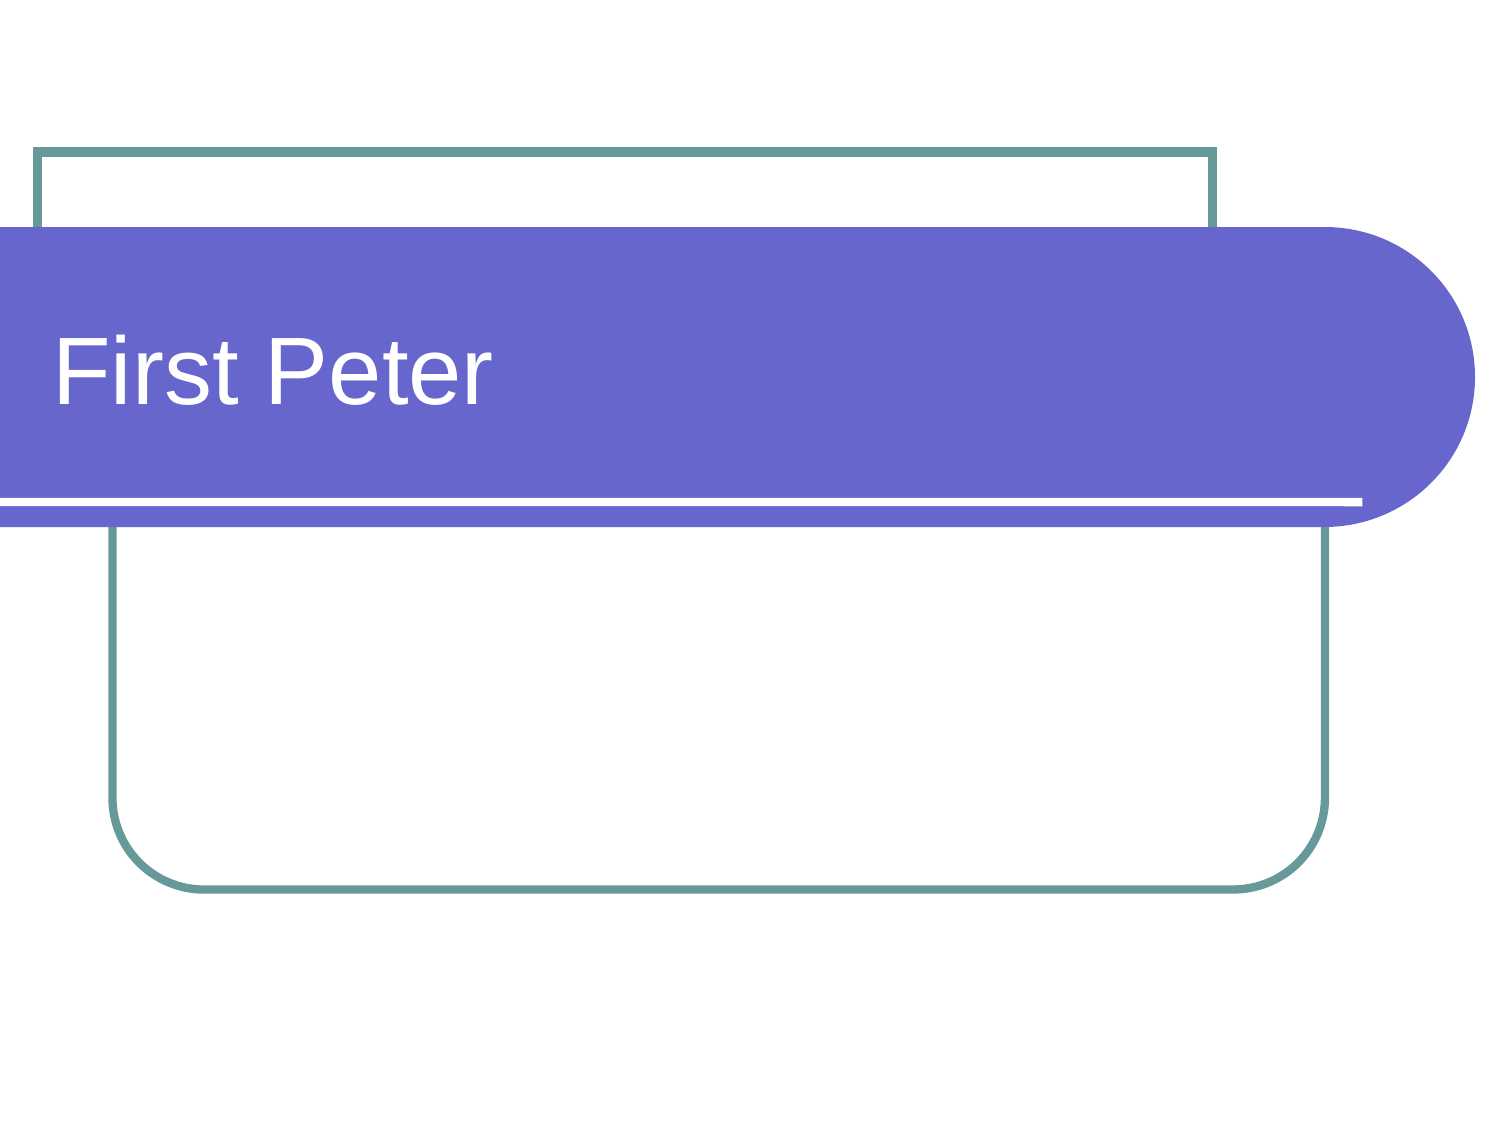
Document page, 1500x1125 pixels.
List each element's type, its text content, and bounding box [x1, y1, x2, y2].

title First Peter [37, 234, 1363, 499]
